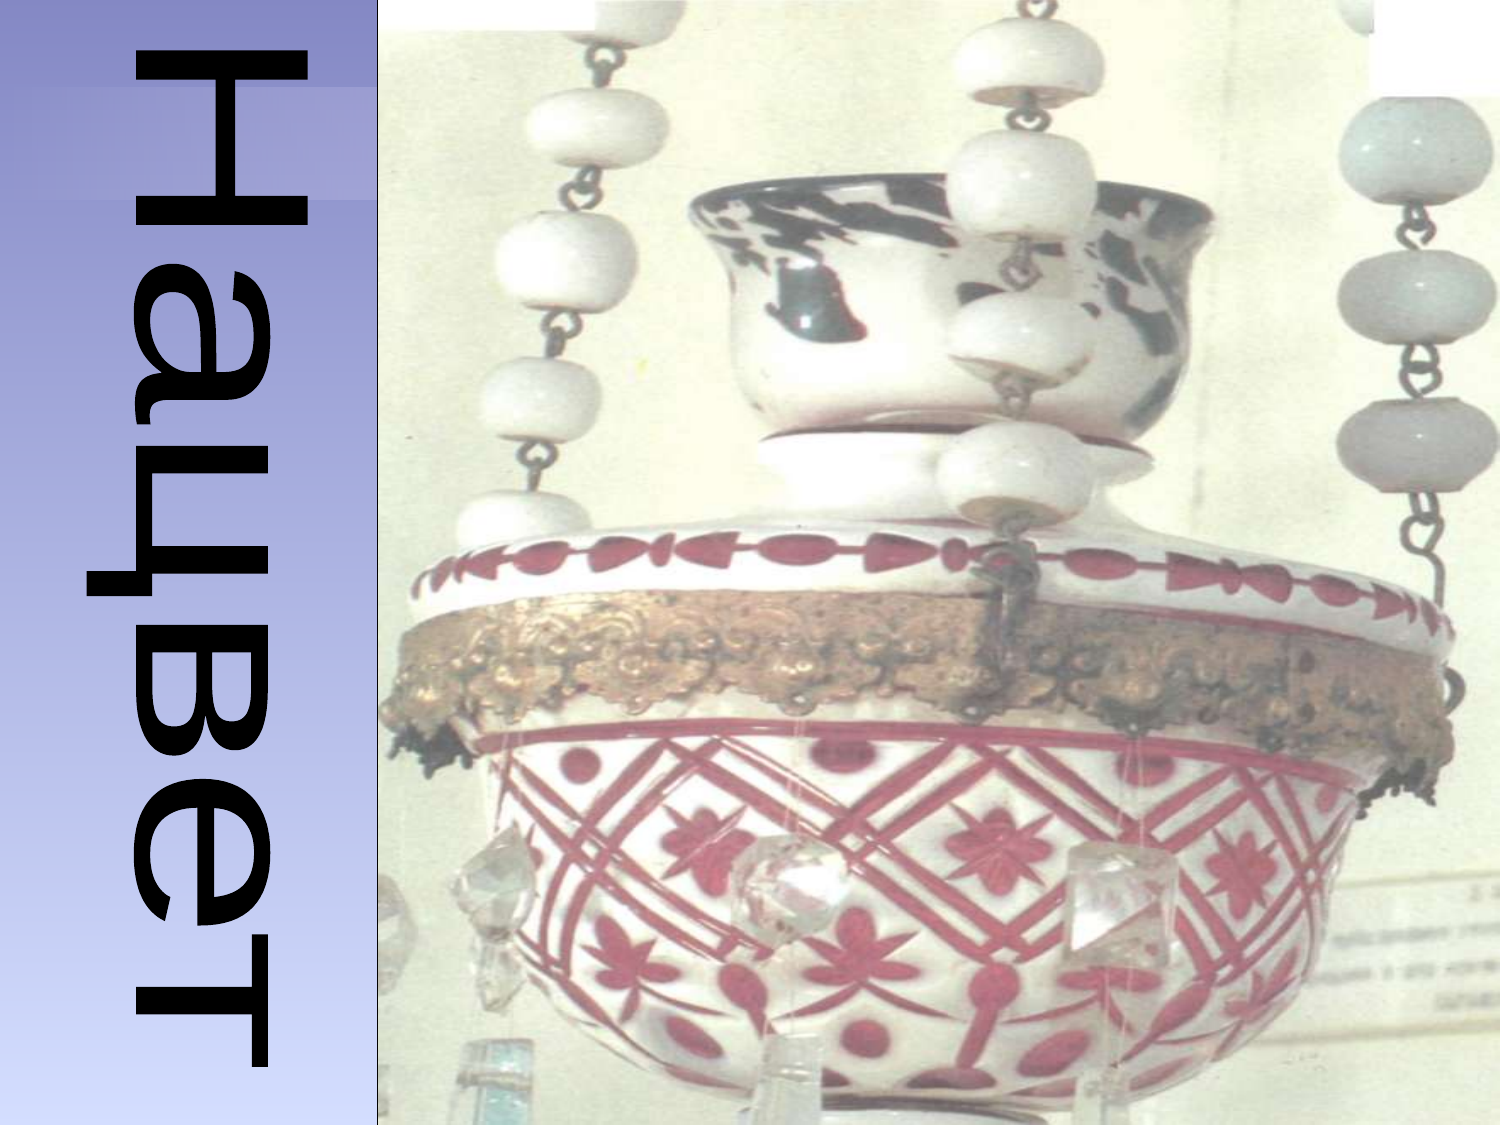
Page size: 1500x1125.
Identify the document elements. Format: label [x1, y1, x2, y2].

picture [377, 0, 1500, 1125]
